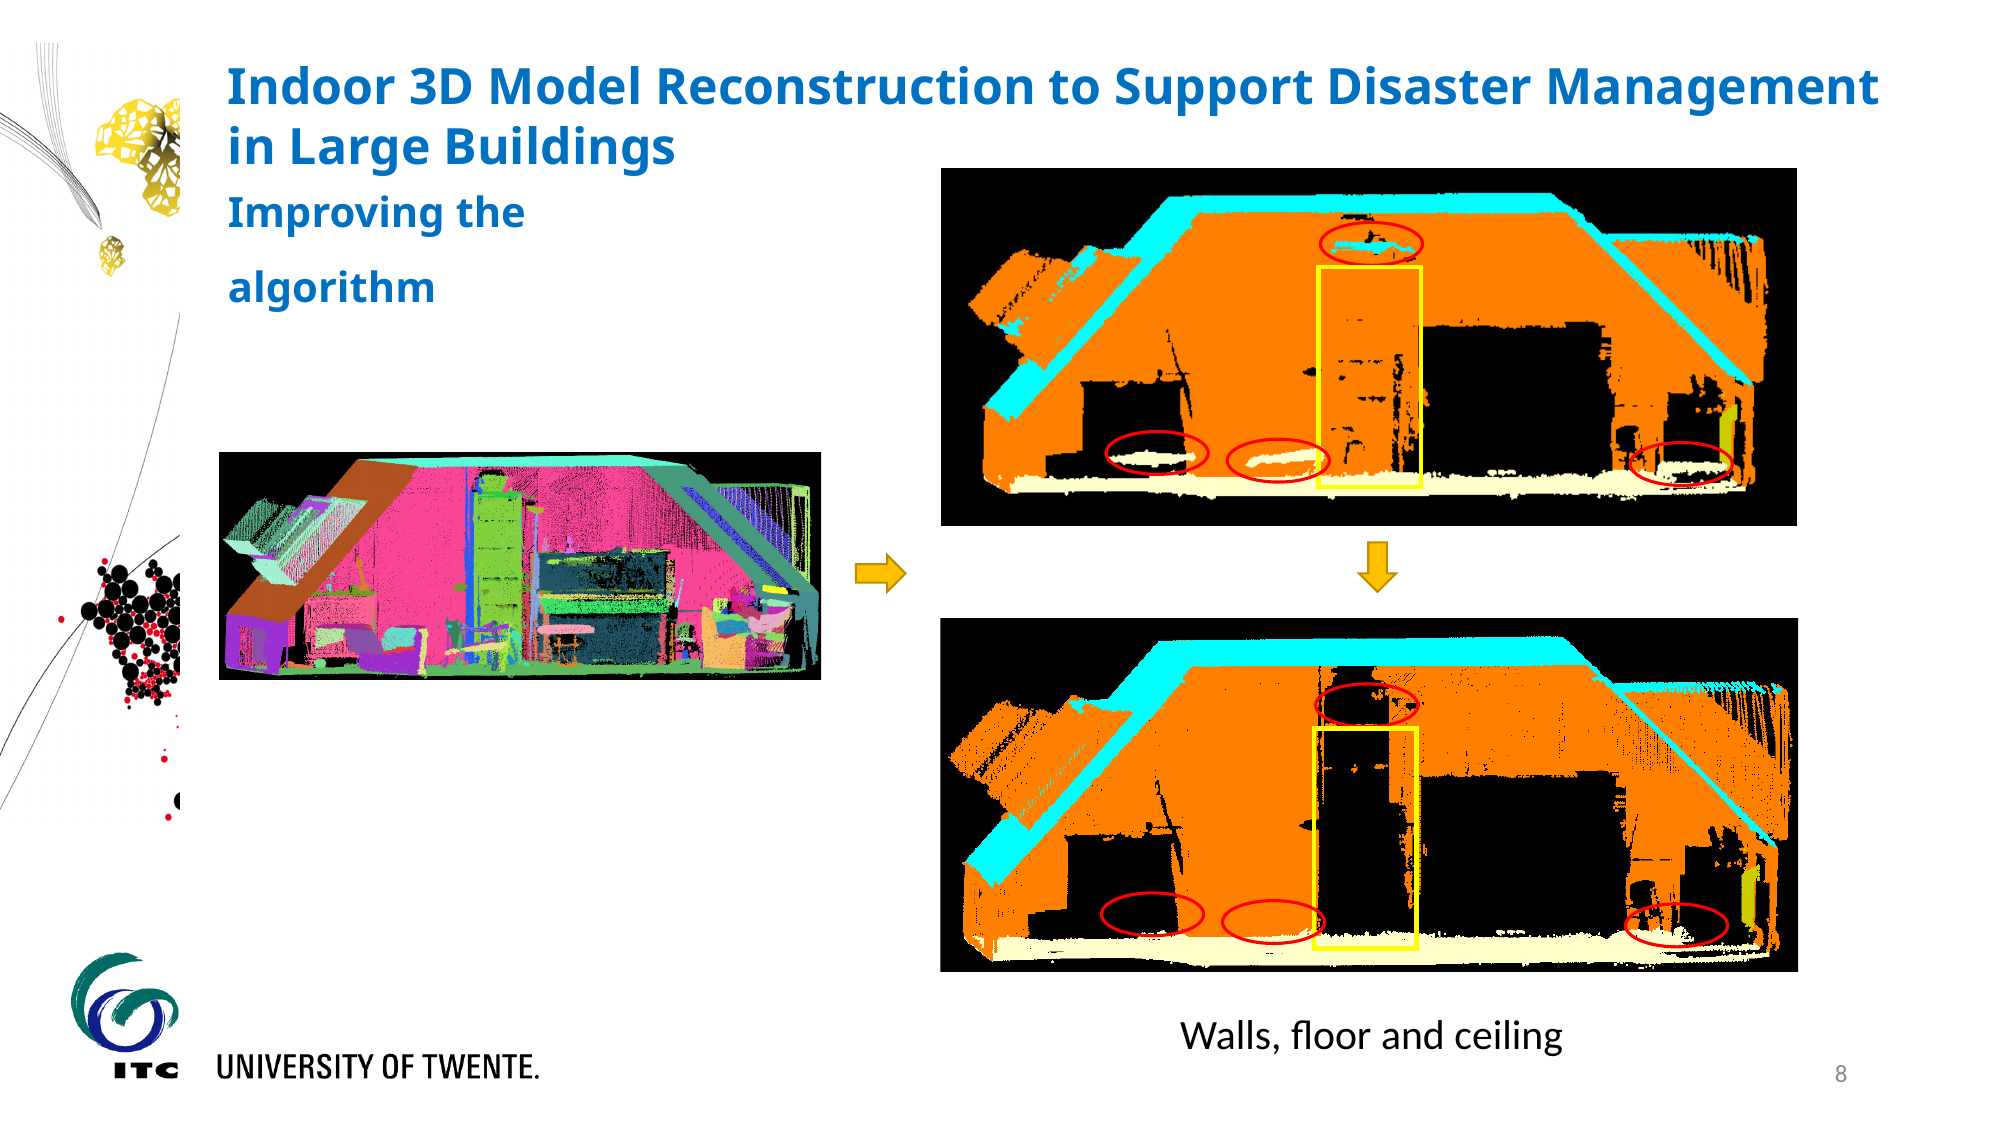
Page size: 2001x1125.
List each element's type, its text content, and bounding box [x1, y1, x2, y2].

text_box Indoor 3D Model Reconstruction to Support Disaster Management in Large Buildings [213, 47, 1931, 182]
text_box [854, 552, 908, 595]
picture [54, 945, 560, 1102]
picture [941, 168, 1797, 526]
slide_number 8 [1792, 1042, 1863, 1103]
picture [219, 452, 822, 680]
text_box [1356, 541, 1399, 594]
text_box Improving the algorithm [213, 153, 737, 318]
text_box Walls, floor and ceiling [1165, 975, 1590, 1065]
picture [940, 618, 1799, 972]
picture [0, 39, 180, 830]
